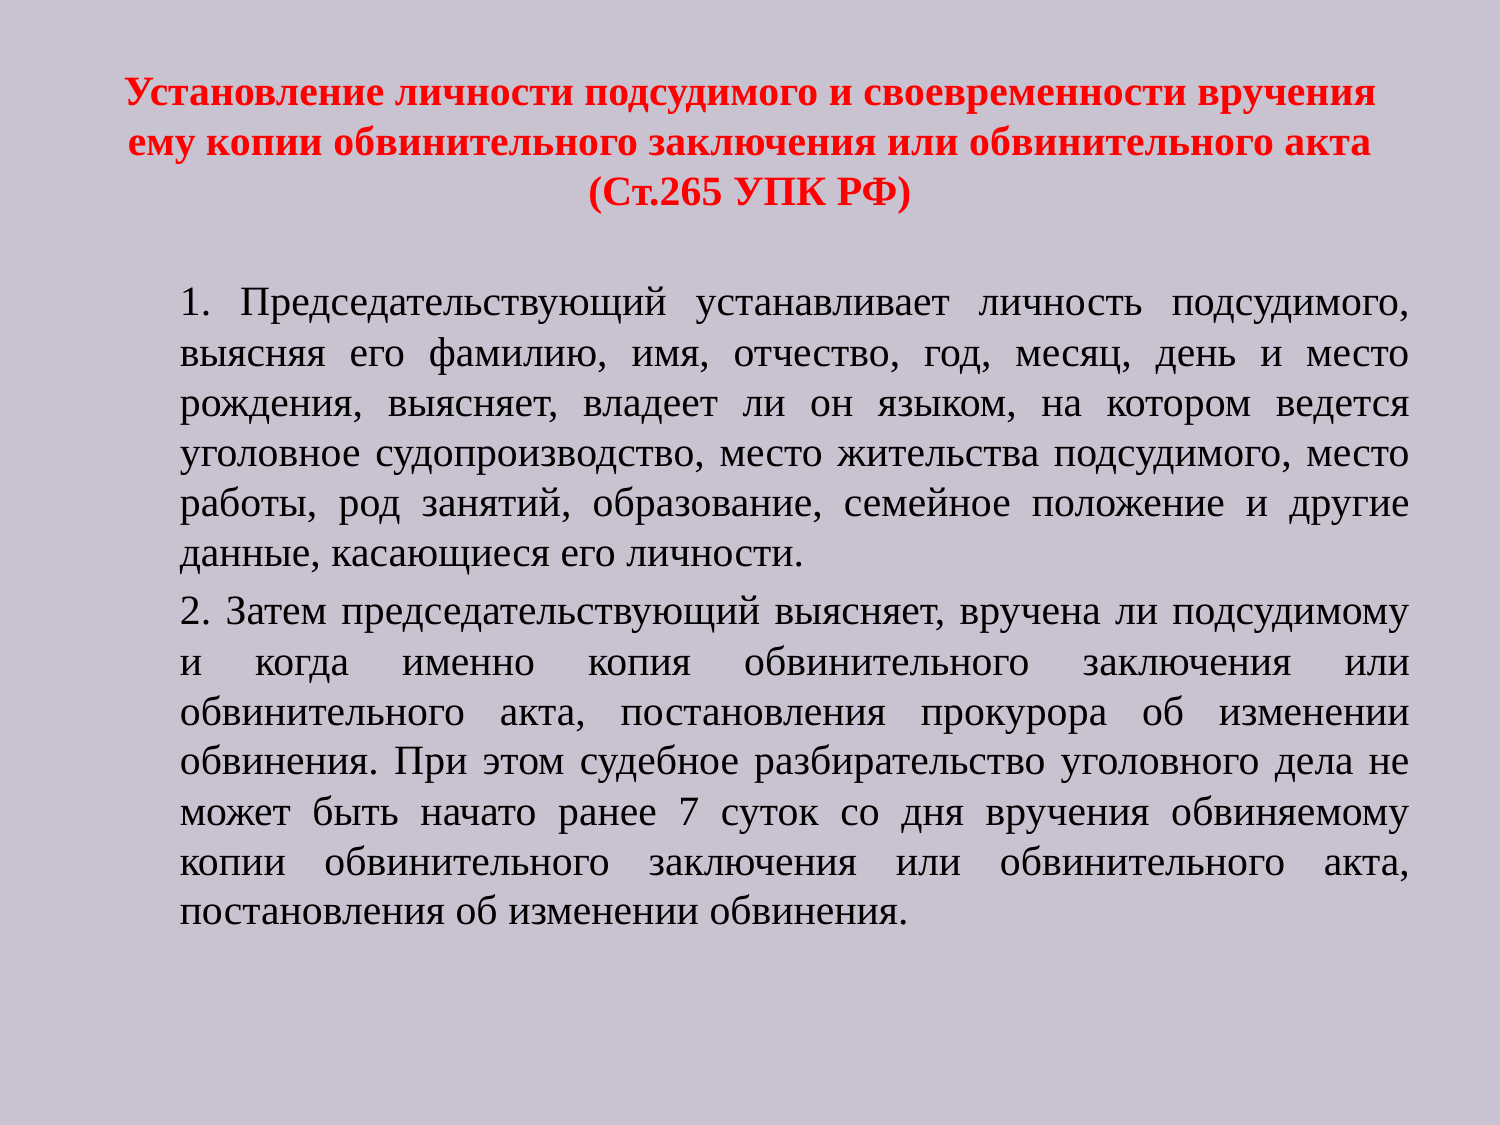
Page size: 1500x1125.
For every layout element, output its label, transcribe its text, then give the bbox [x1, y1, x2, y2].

list 1. Председательствующий устанавливает личность подсудимого, выясняя его фамилию, имя, отчество, год, месяц, день и место рождения, выясняет, владеет ли он языком, на котором ведется уголовное судопроизводство, место жительства подсудимого, место работы, род занятий, образование, семейное положение и другие данные, касающиеся его личности. 2. Затем председательствующий выясняет, вручена ли подсудимому и когда именно копия обвинительного заключения или обвинительного акта, постановления прокурора об изменении обвинения. При этом судебное разбирательство уголовного дела не может быть начато ранее 7 суток со дня вручения обвиняемому копии обвинительного заключения или обвинительного акта, постановления об изменении обвинения. [75, 262, 1425, 1035]
title Установление личности подсудимого и своевременности вручения ему копии обвинительного заключения или обвинительного акта (Ст.265 УПК РФ) [75, 45, 1425, 233]
